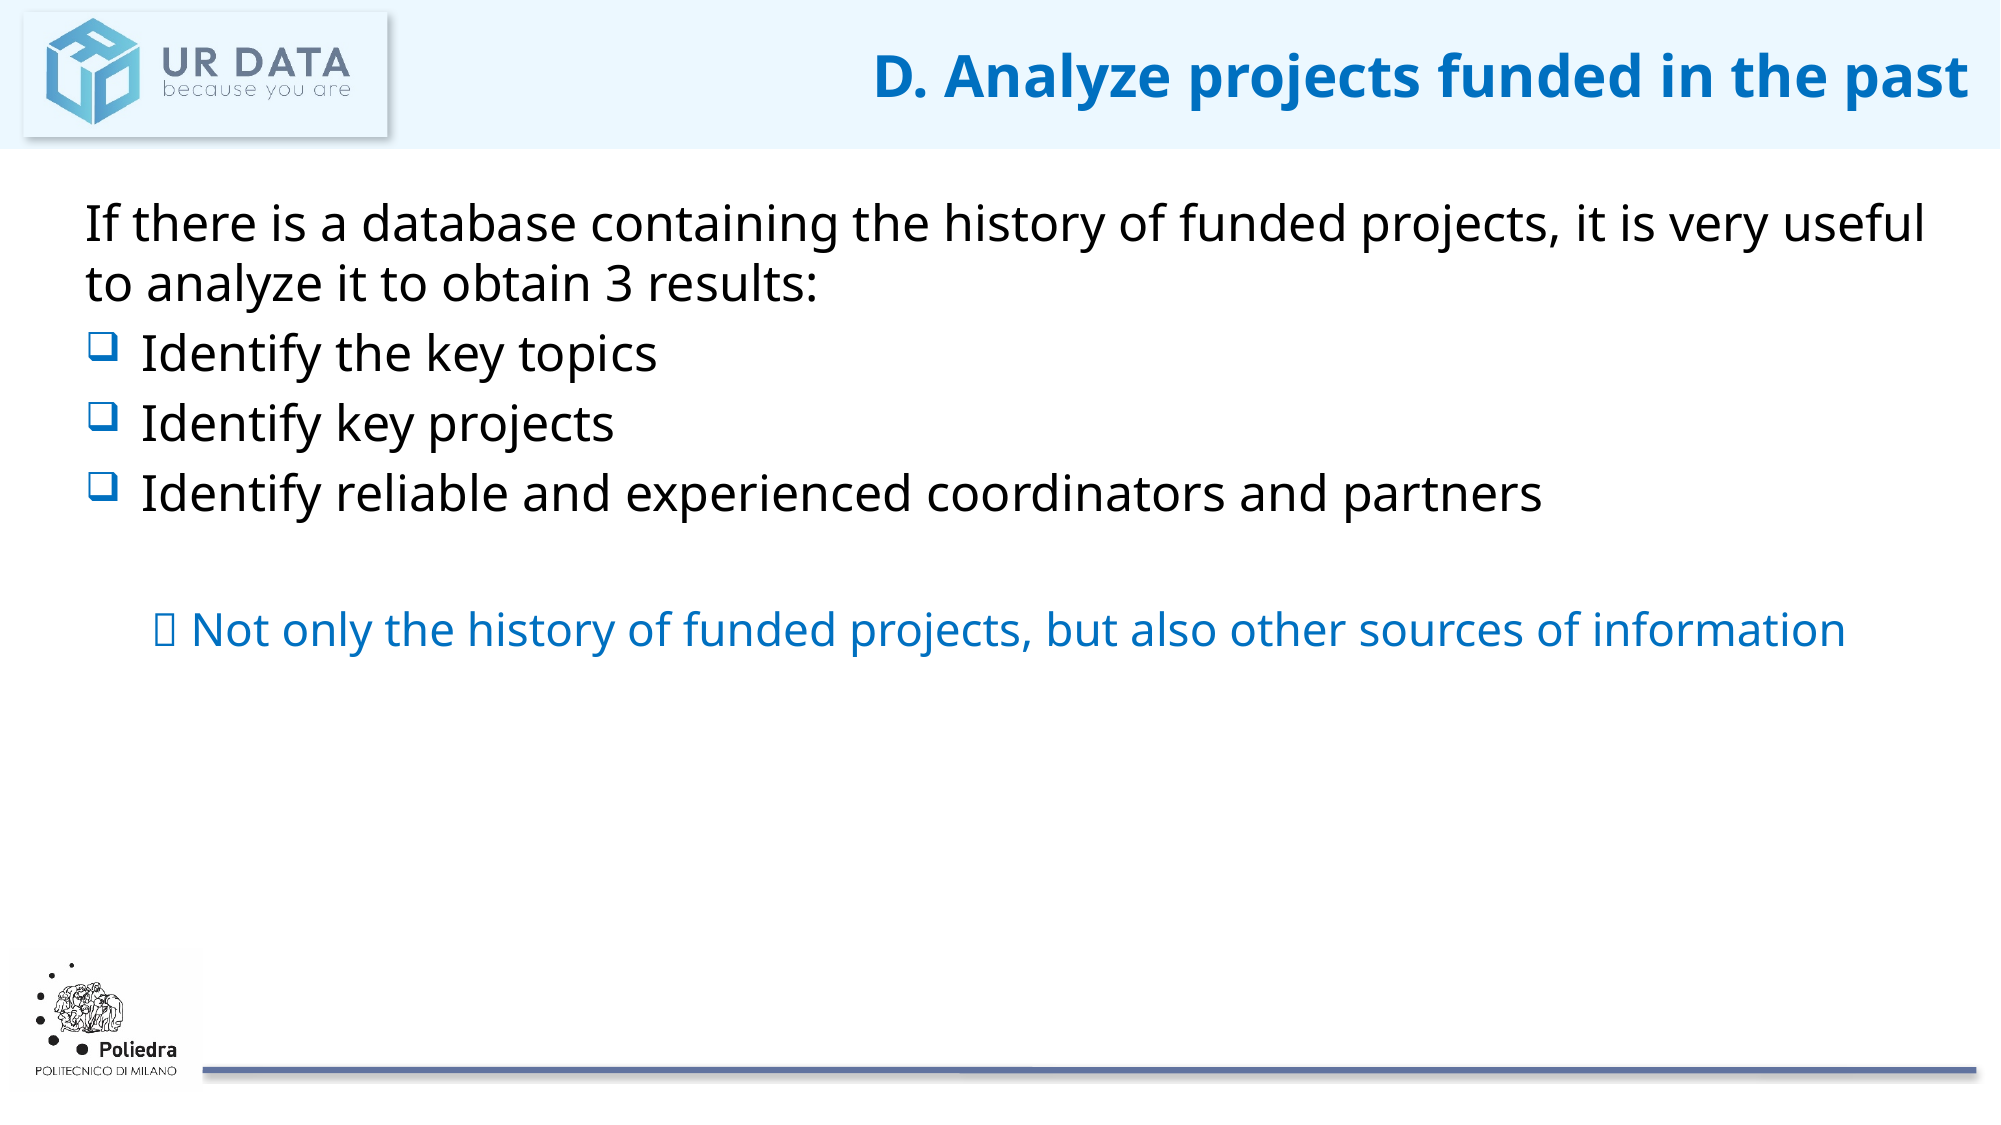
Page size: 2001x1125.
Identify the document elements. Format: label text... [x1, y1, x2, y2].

title D. Analyze projects funded in the past [0, 0, 2000, 149]
list If there is a database containing the history of funded projects, it is very useful to analyze it to obtain 3 results: Identify the key topics Identify key projects Identify reliable and experienced coordinators and partners  Not only the history of funded projects, but also other sources of information [70, 184, 1945, 941]
picture [9, 948, 203, 1092]
